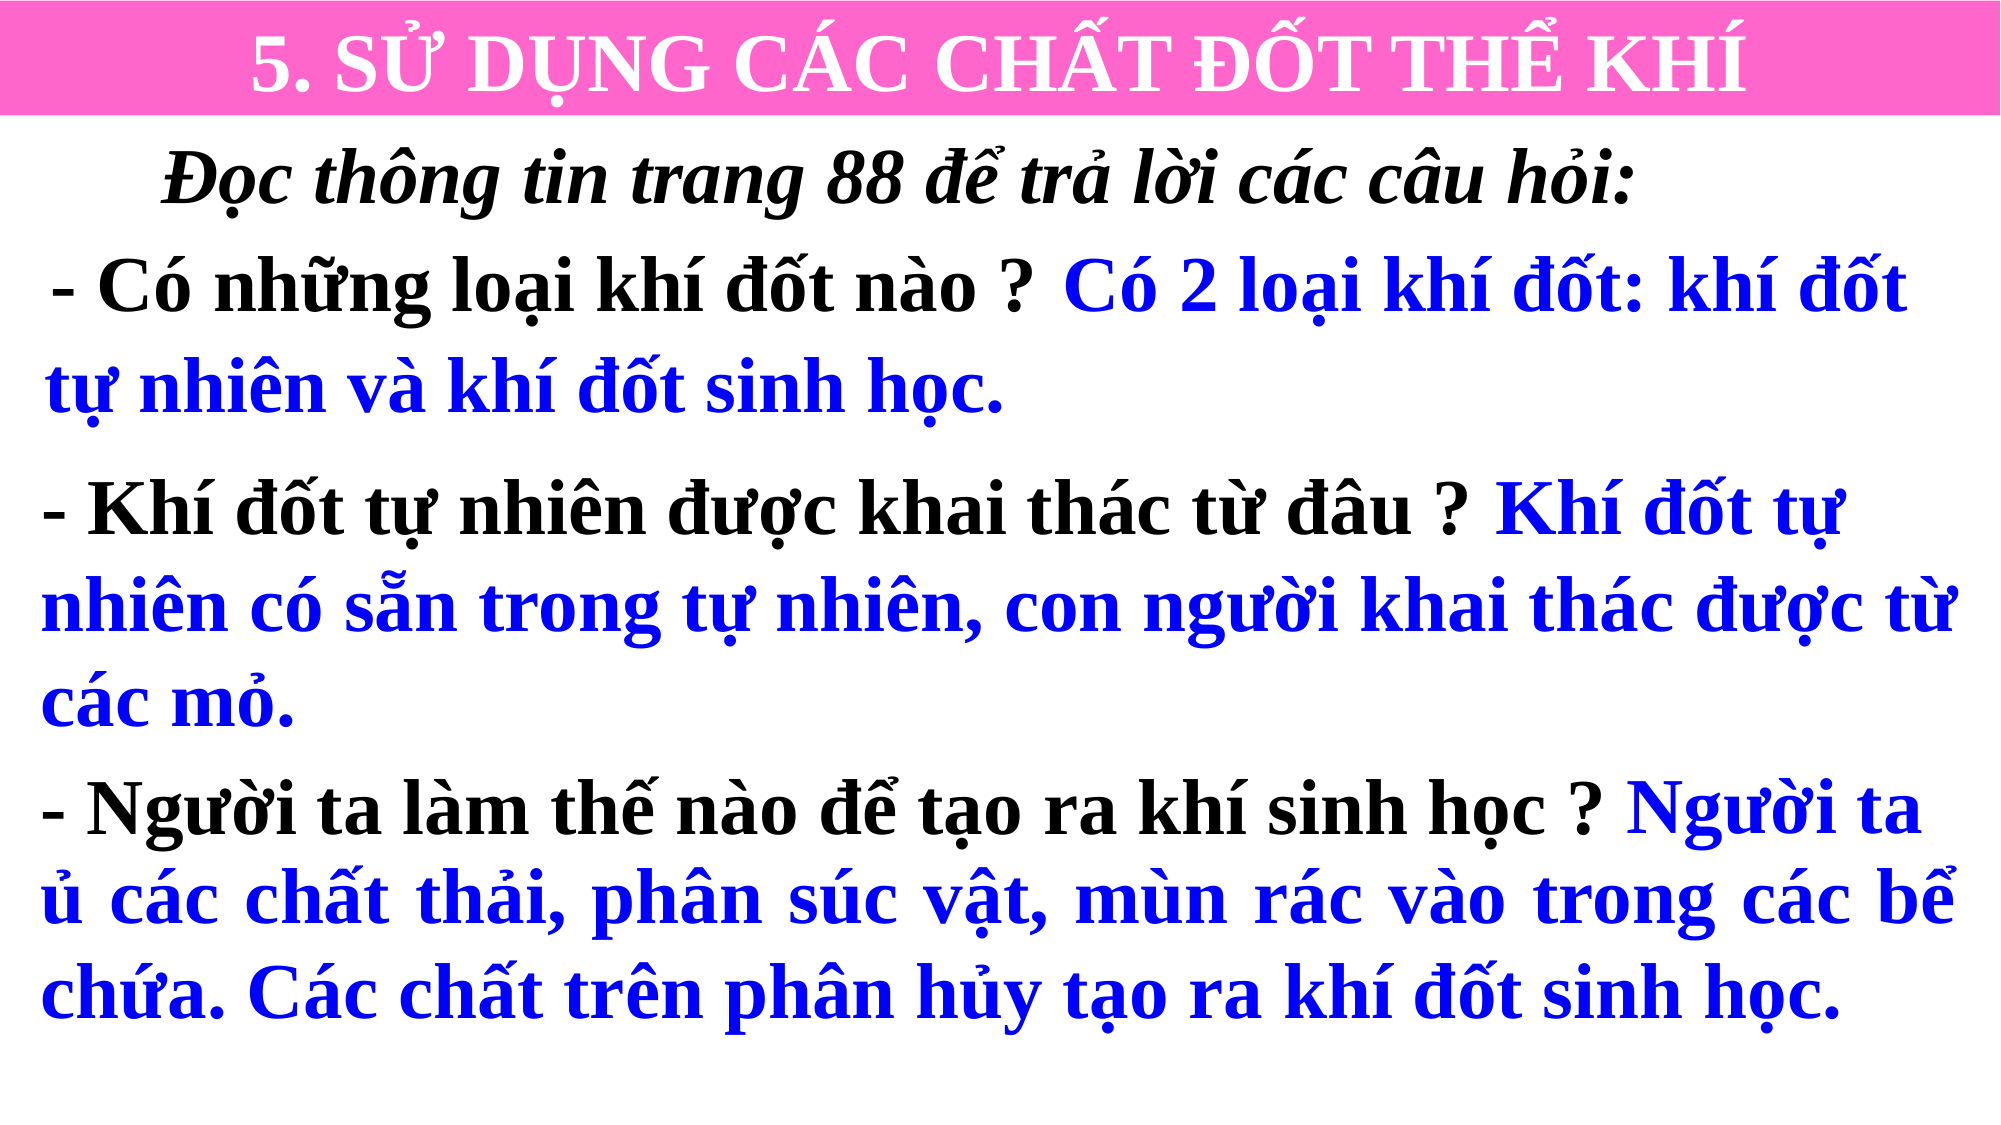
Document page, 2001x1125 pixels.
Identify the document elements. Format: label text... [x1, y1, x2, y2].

text_box - Có những loại khí đốt nào ? [35, 224, 1047, 335]
text_box nhiên có sẵn trong tự nhiên, con người khai thác được từ các mỏ. [25, 544, 2000, 750]
text_box 5. SỬ DỤNG CÁC CHẤT ĐỐT THỂ KHÍ [0, 0, 2000, 116]
text_box Người ta [1611, 747, 1974, 857]
text_box Có 2 loại khí đốt: khí đốt [1047, 224, 1964, 335]
text_box ủ các chất thải, phân súc vật, mùn rác vào trong các bể chứa. Các chất trên phân hủy tạo ra khí đốt sinh học. [25, 837, 1973, 1043]
text_box tự nhiên và khí đốt sinh học. [30, 326, 1021, 436]
text_box Đọc thông tin trang 88 để trả lời các câu hỏi: [146, 116, 1853, 227]
text_box Khí đốt tự [1480, 447, 1886, 558]
text_box - Khí đốt tự nhiên được khai thác từ đâu ? [26, 447, 1480, 544]
text_box - Người ta làm thế nào để tạo ra khí sinh học ? [25, 750, 1611, 837]
